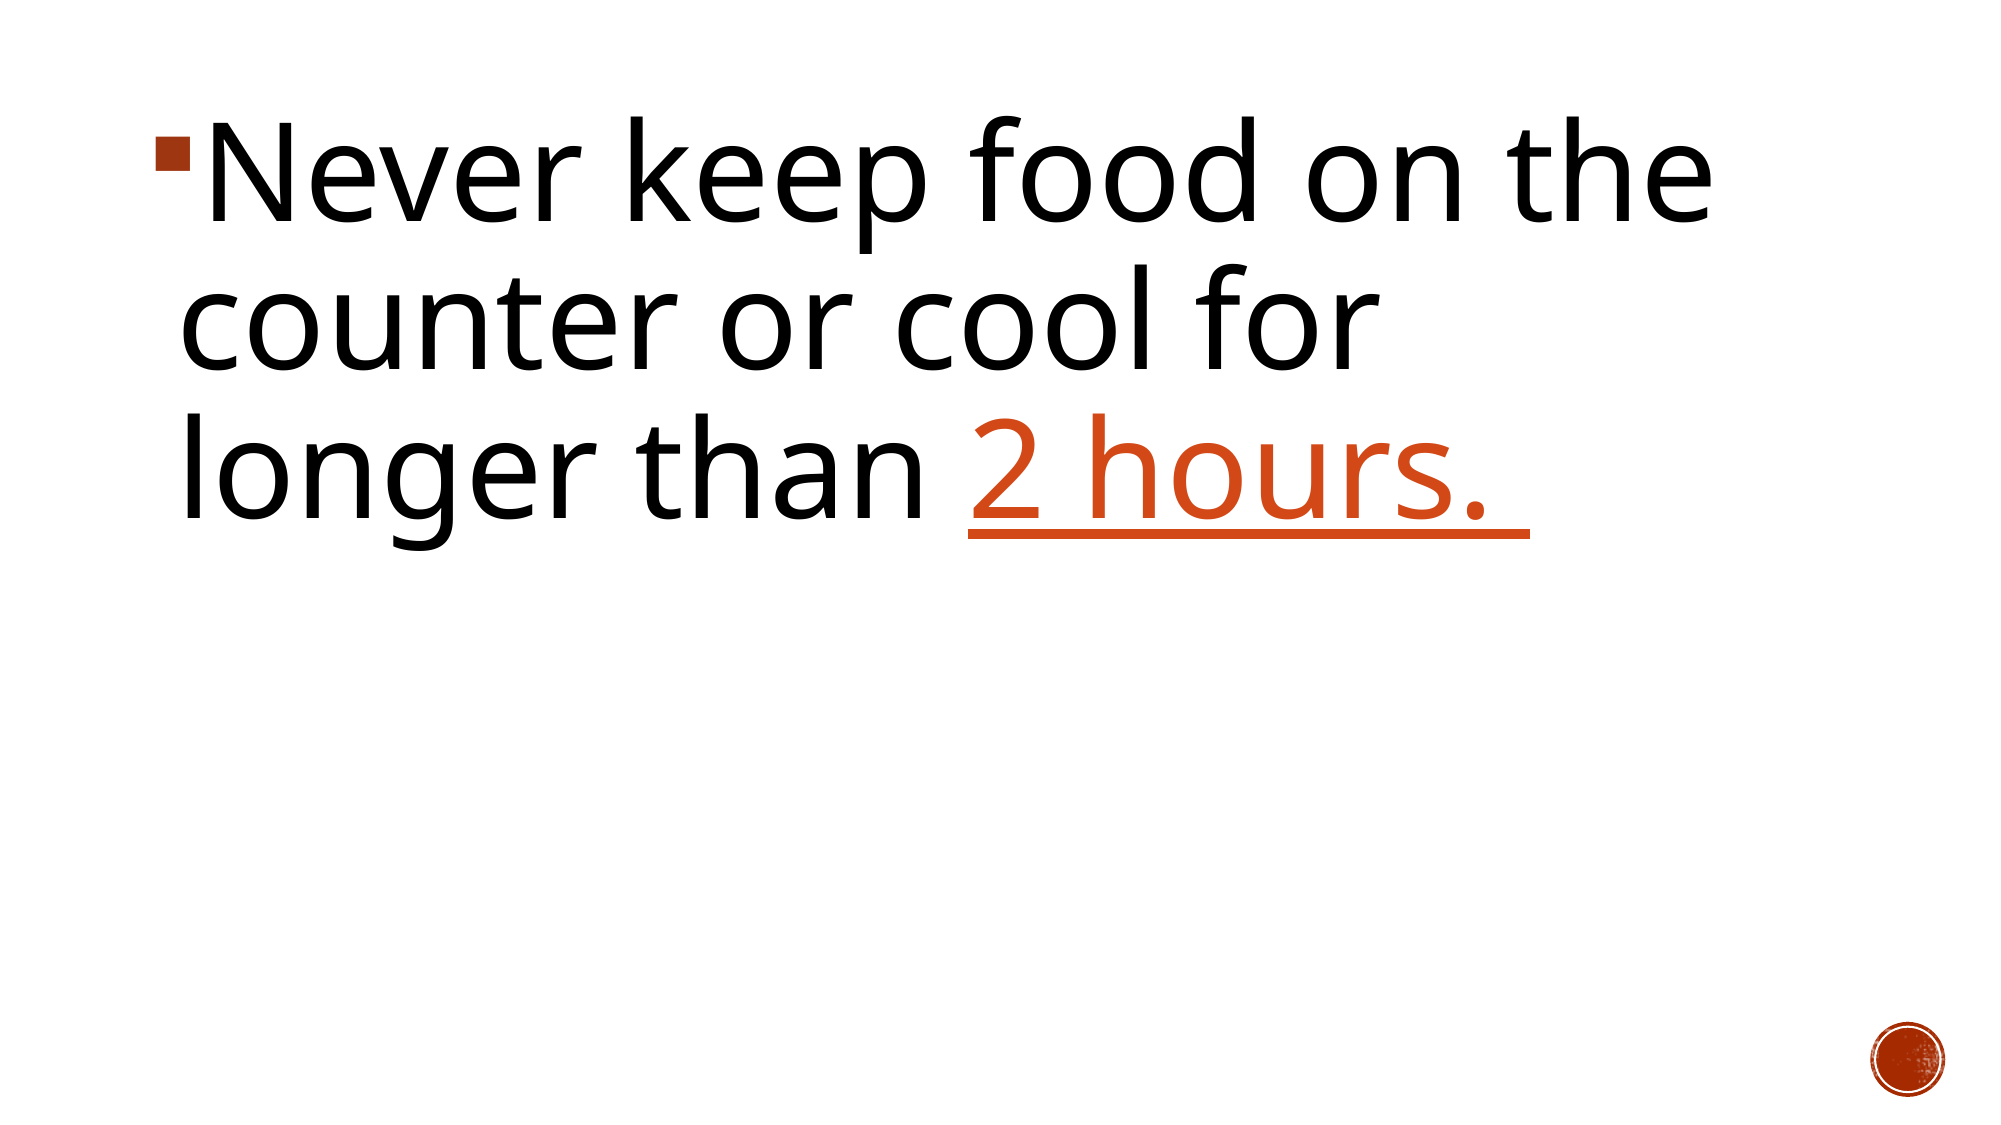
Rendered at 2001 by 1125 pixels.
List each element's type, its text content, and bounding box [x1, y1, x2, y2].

list Never keep food on the counter or cool for longer than 2 hours. [131, 95, 1826, 1013]
